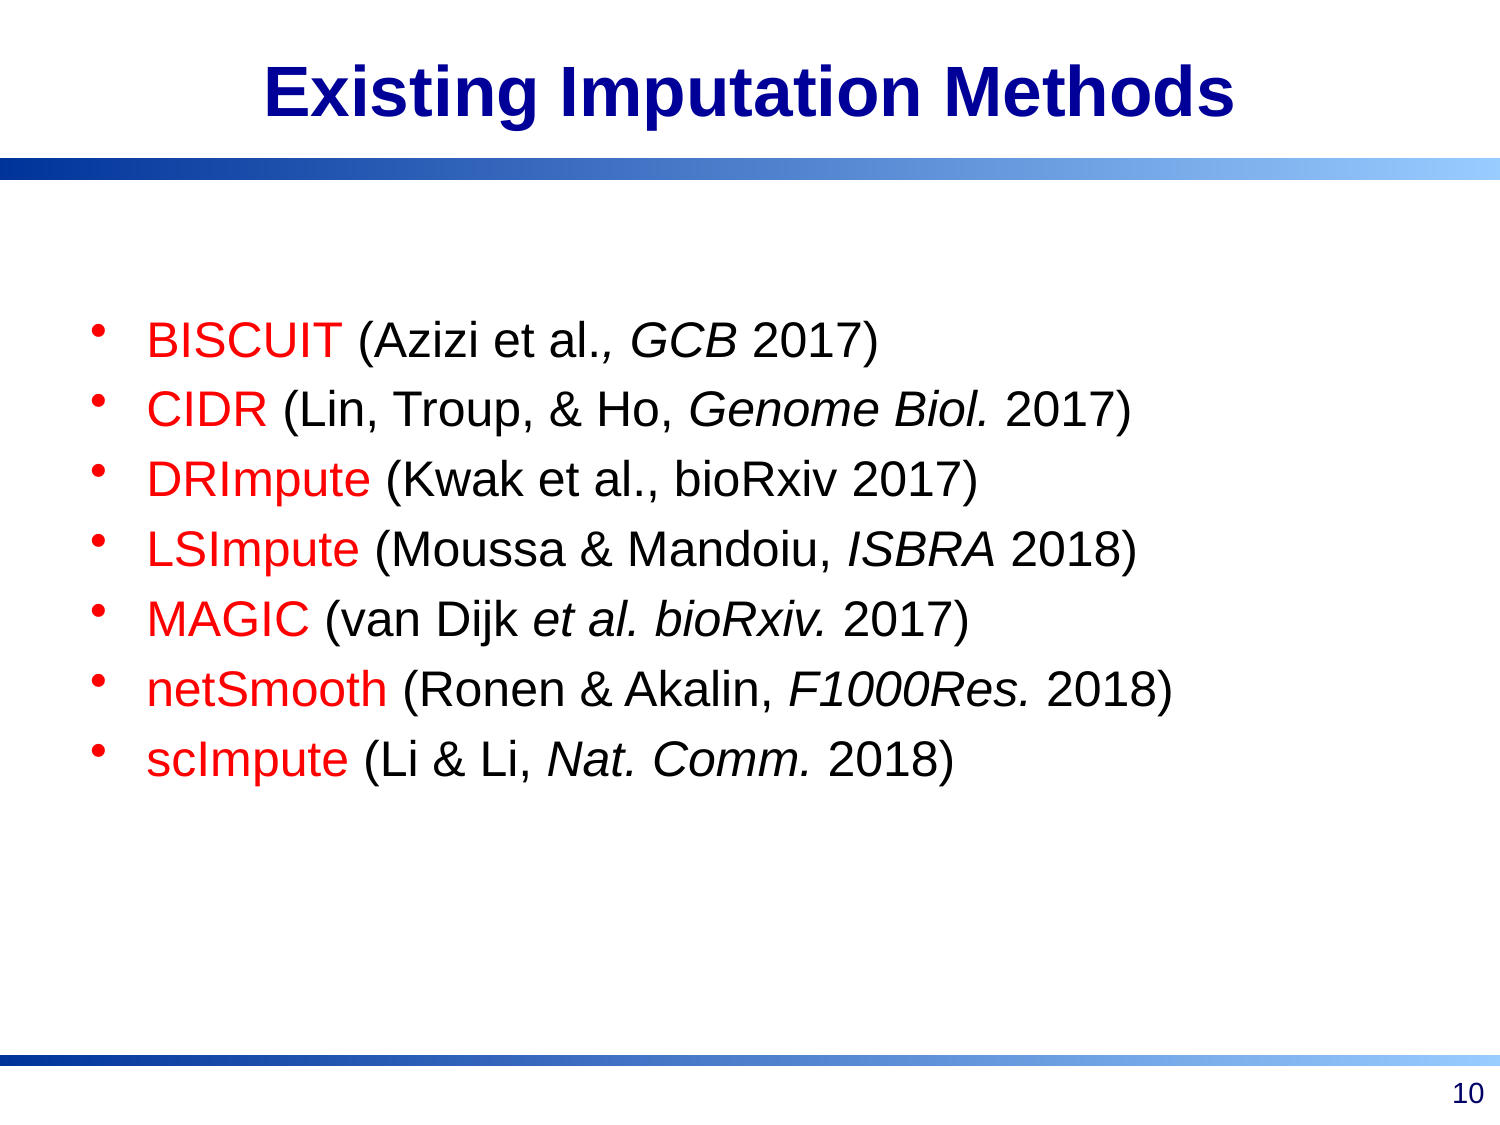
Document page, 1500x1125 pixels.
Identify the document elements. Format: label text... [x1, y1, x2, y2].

list BISCUIT (Azizi et al., GCB 2017) CIDR (Lin, Troup, & Ho, Genome Biol. 2017) DRImpute (Kwak et al., bioRxiv 2017) LSImpute (Moussa & Mandoiu, ISBRA 2018) MAGIC (van Dijk et al. bioRxiv. 2017) netSmooth (Ronen & Akalin, F1000Res. 2018) scImpute (Li & Li, Nat. Comm. 2018) [74, 299, 1413, 1014]
title Existing Imputation Methods [0, 37, 1500, 139]
